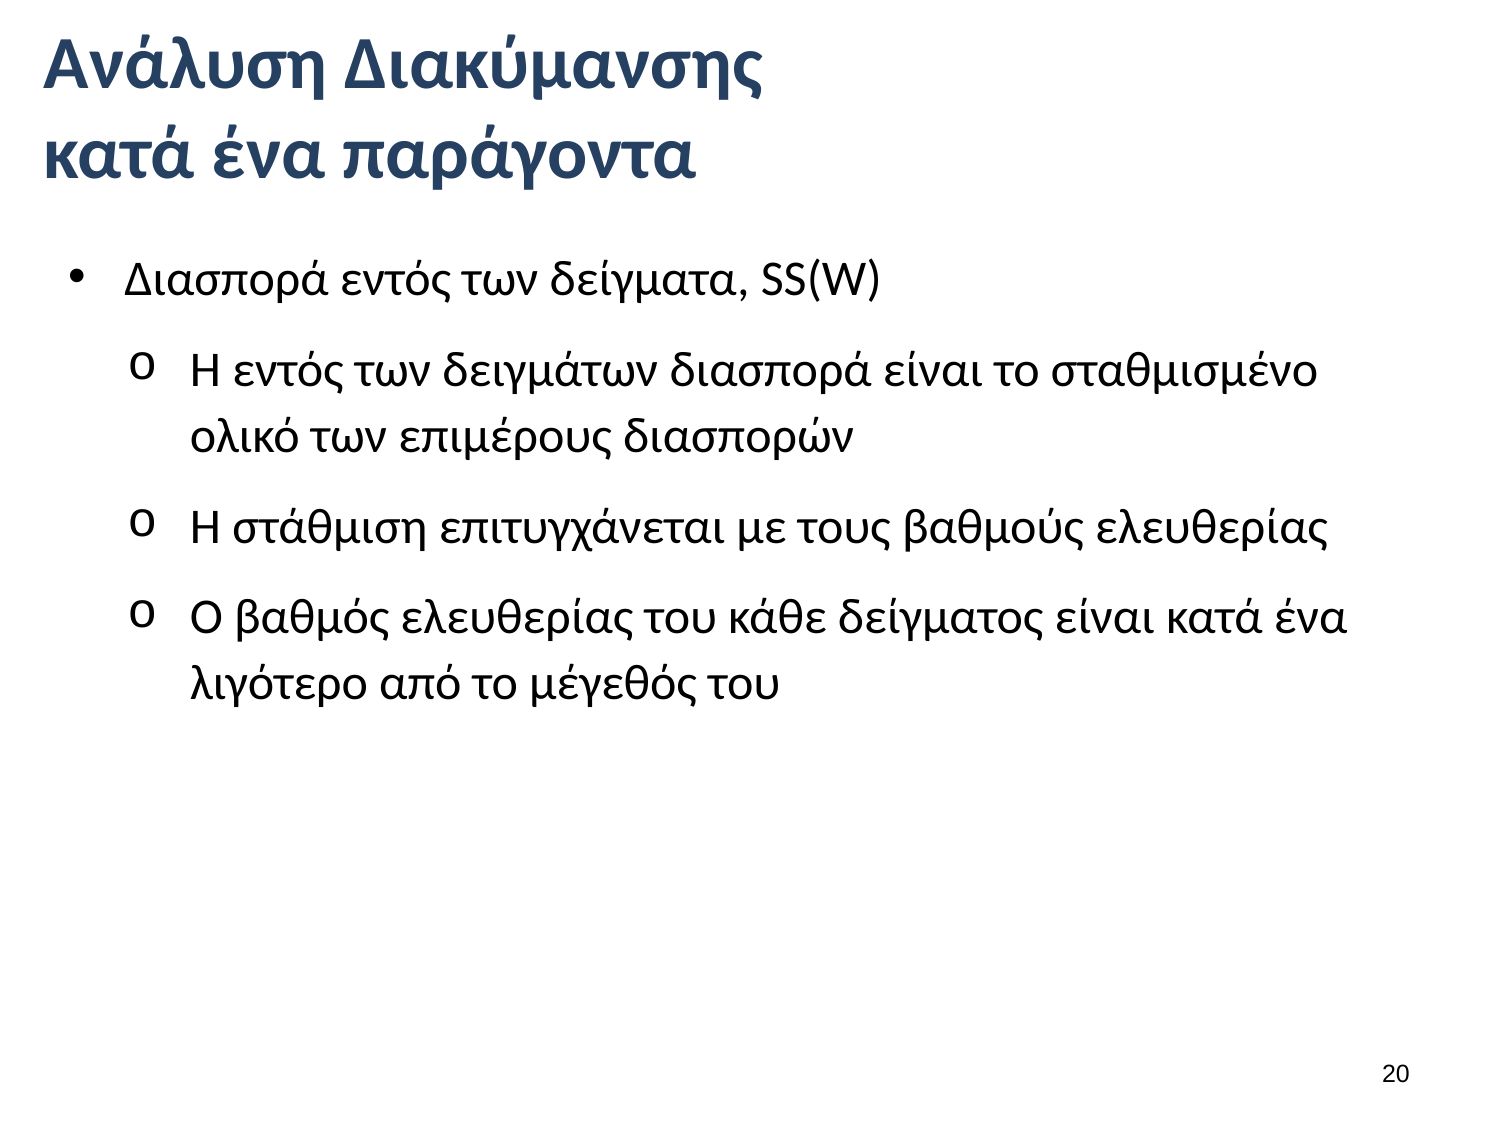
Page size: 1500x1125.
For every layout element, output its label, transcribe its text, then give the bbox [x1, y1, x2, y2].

title Ανάλυση Διακύμανσης κατά ένα παράγοντα [0, 0, 1500, 209]
slide_number 19 [1074, 1042, 1425, 1103]
list Διασπορά εντός των δείγματα, SS(W) Η εντός των δειγμάτων διασπορά είναι το σταθμισμένο ολικό των επιμέρους διασπορών Η στάθμιση επιτυγχάνεται με τους βαθμούς ελευθερίας Ο βαθμός ελευθερίας του κάθε δείγματος είναι κατά ένα λιγότερο από το μέγεθός του [53, 231, 1425, 1059]
